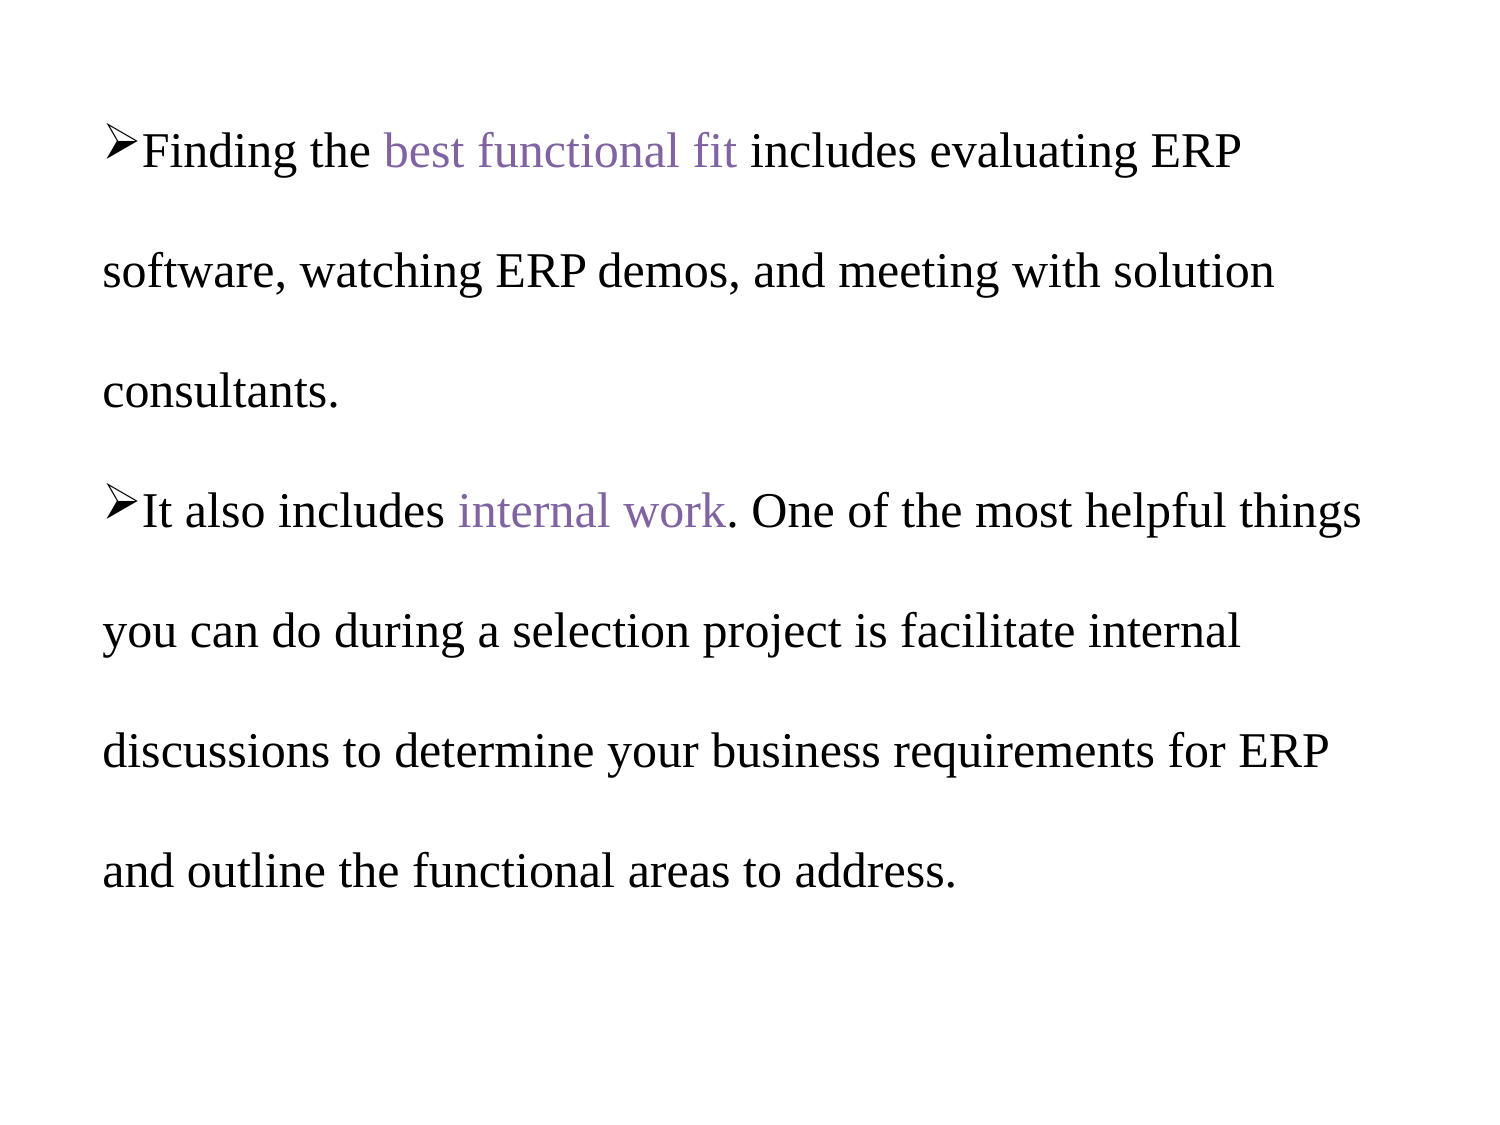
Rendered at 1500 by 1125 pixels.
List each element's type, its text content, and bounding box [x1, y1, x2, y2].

text_box Finding the best functional fit includes evaluating ERP software, watching ERP demos, and meeting with solution consultants. It also includes internal work. One of the most helpful things you can do during a selection project is facilitate internal discussions to determine your business requirements for ERP and outline the functional areas to address. [87, 49, 1413, 905]
